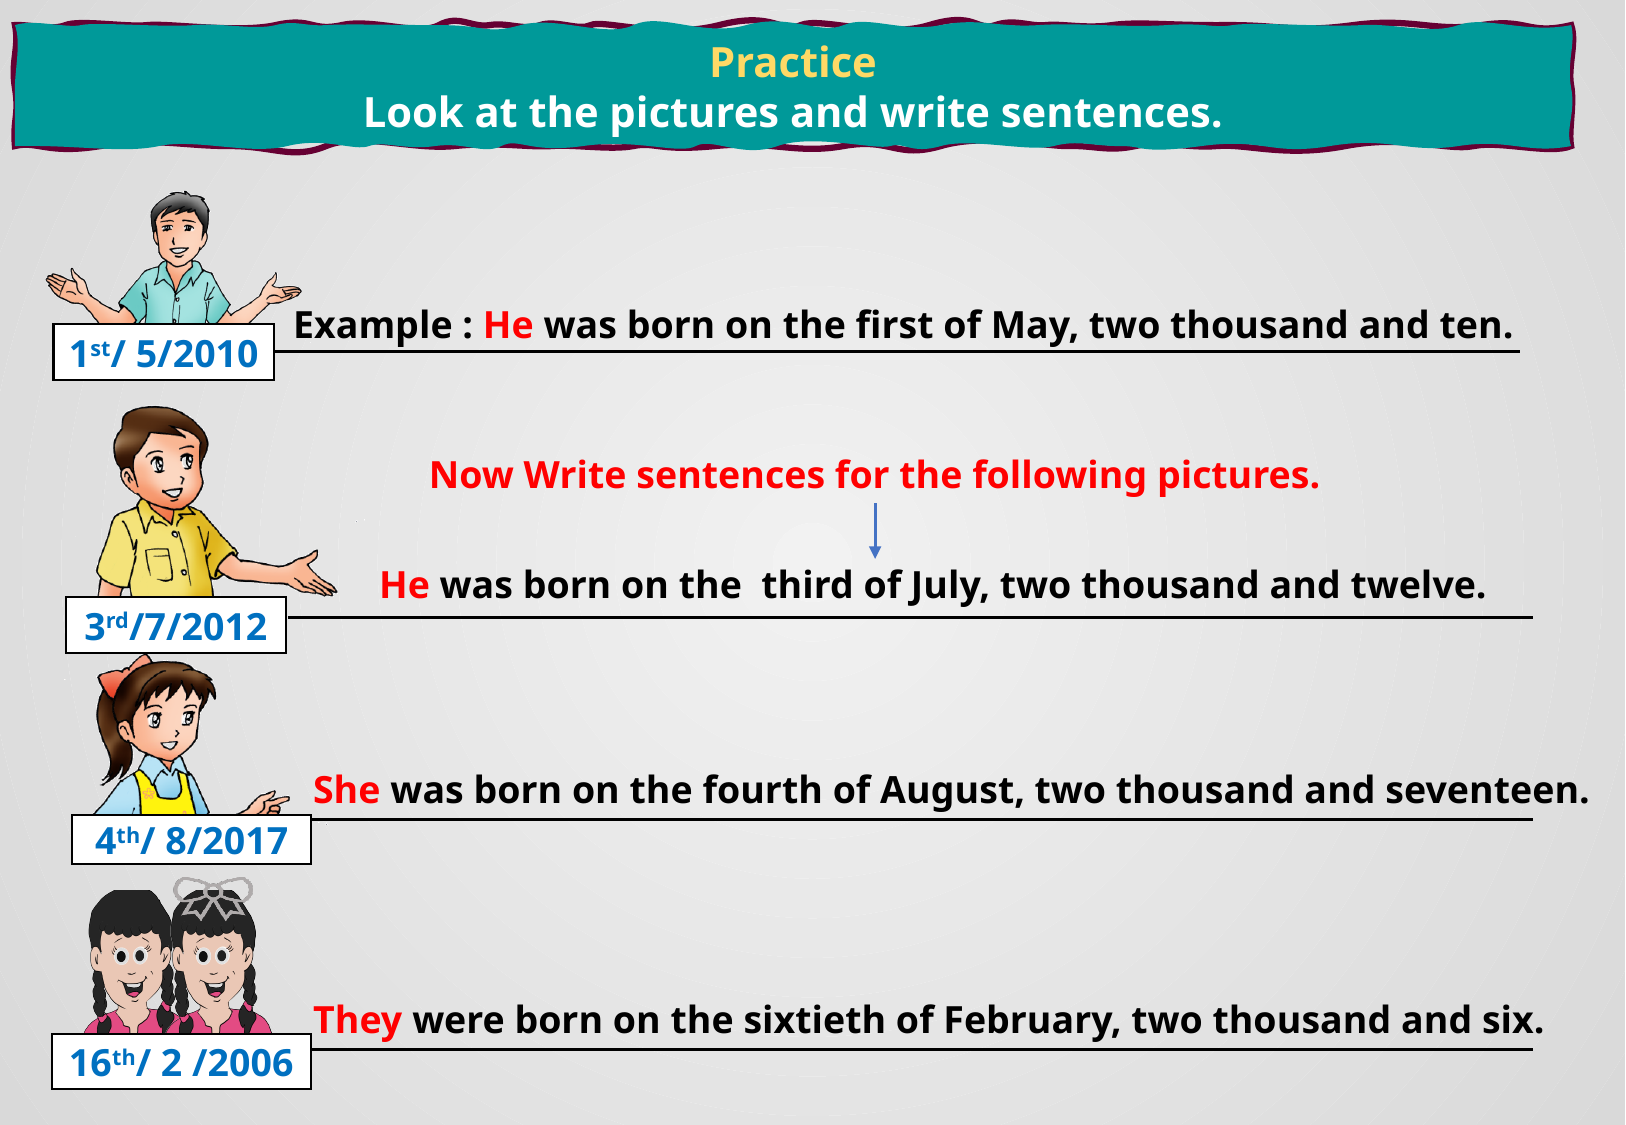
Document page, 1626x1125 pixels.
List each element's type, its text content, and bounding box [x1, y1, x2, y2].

text_box Practice Look at the pictures and write sentences. [12, 18, 1575, 154]
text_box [83, 865, 273, 1050]
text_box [435, 443, 1315, 559]
picture [23, 165, 367, 638]
text_box 4th/ 8/2017 [71, 860, 312, 865]
text_box She was born on the fourth of August, two thousand and seventeen. [341, 758, 1613, 819]
text_box They were born on the sixtieth of February, two thousand and six. [298, 988, 1613, 1049]
text_box 3rd/7/2012 [65, 638, 287, 643]
text_box Example : He was born on the first of May, two thousand and ten. [311, 294, 1530, 354]
picture [11, 643, 341, 860]
text_box He was born on the third of July, two thousand and twelve. [367, 553, 1520, 614]
text_box 16th/ 2 /2006 [51, 1033, 312, 1090]
